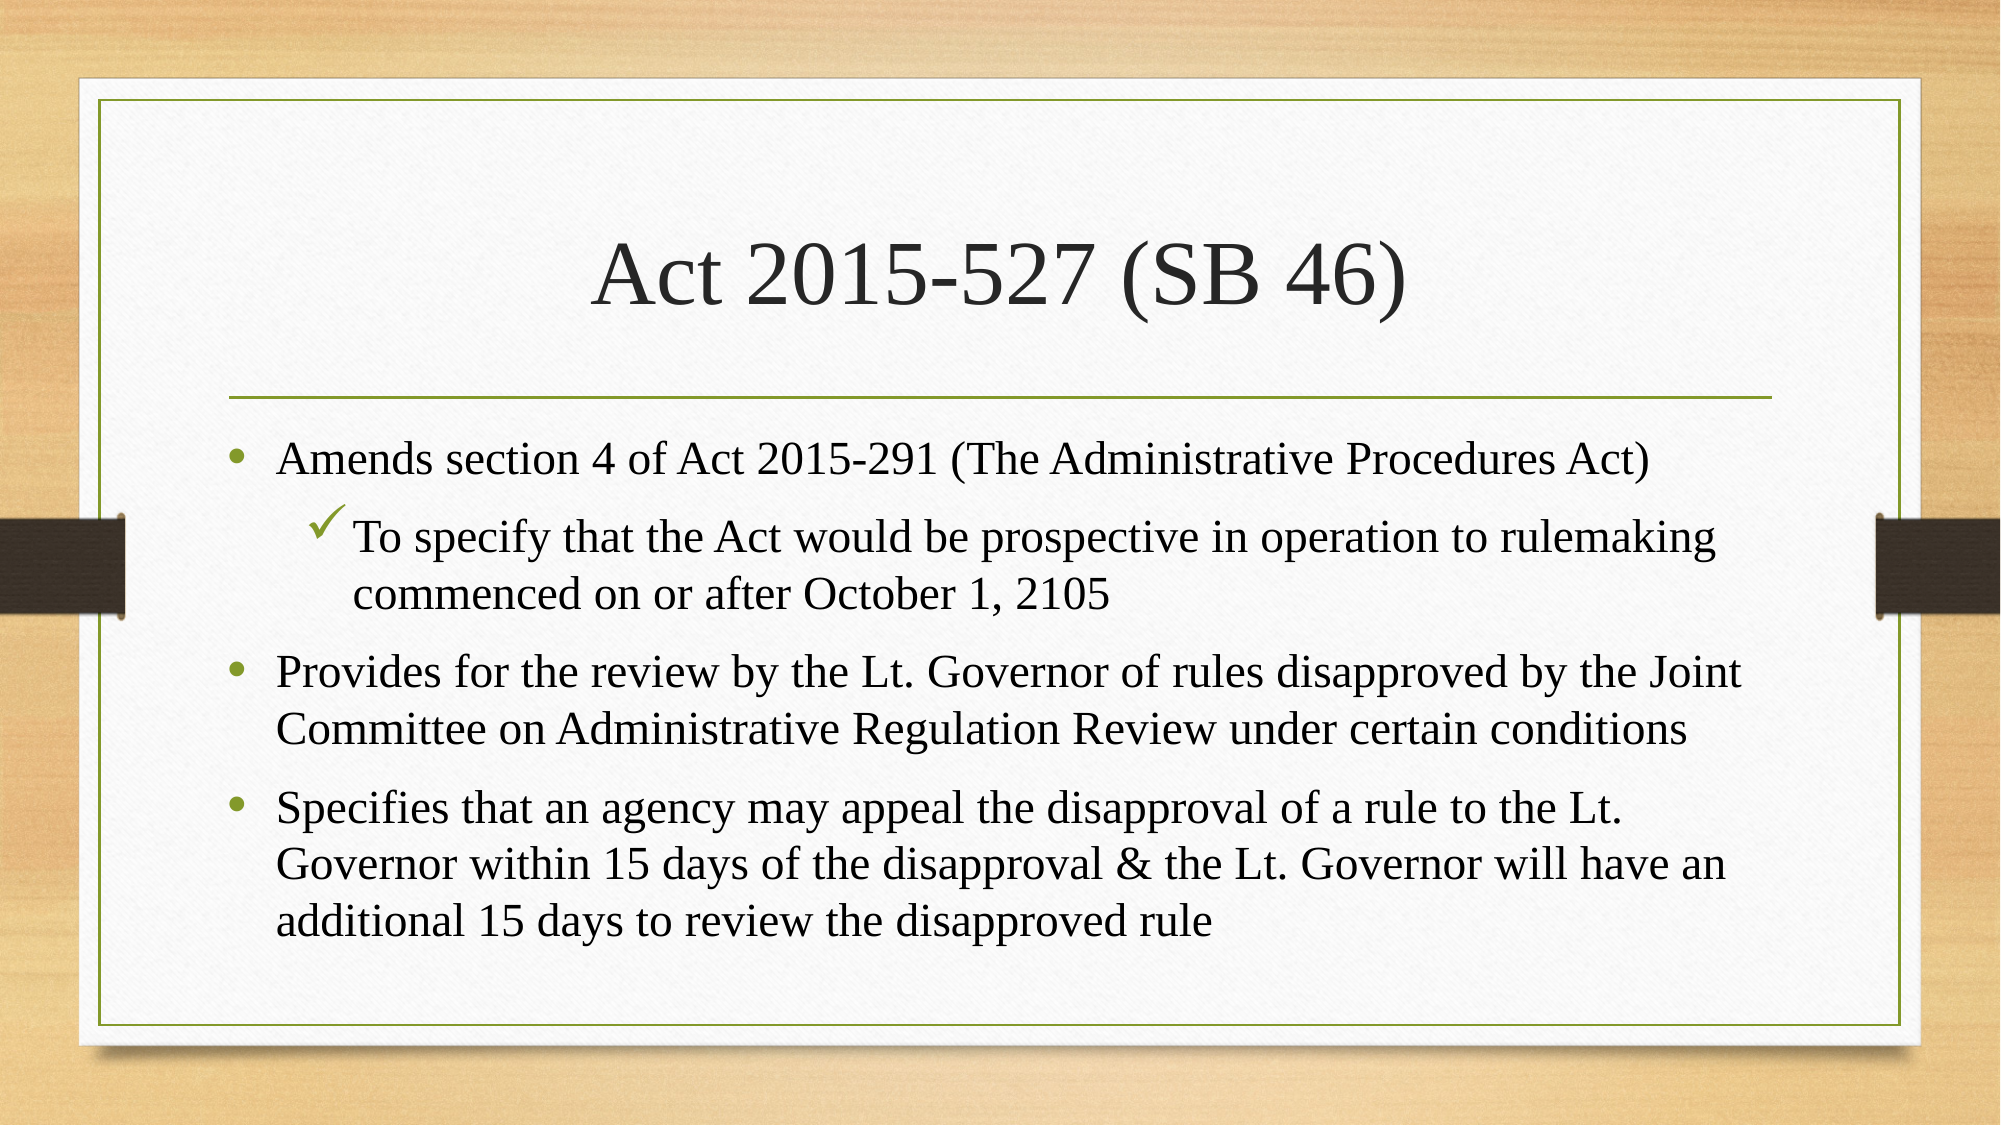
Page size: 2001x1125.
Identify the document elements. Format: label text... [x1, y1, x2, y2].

title Act 2015-527 (SB 46) [212, 161, 1788, 375]
list Amends section 4 of Act 2015-291 (The Administrative Procedures Act) To specify that the Act would be prospective in operation to rulemaking commenced on or after October 1, 2105 Provides for the review by the Lt. Governor of rules disapproved by the Joint Committee on Administrative Regulation Review under certain conditions Specifies that an agency may appeal the disapproval of a rule to the Lt. Governor within 15 days of the disapproval & the Lt. Governor will have an additional 15 days to review the disapproved rule [212, 419, 1788, 964]
picture [0, 0, 2001, 1125]
